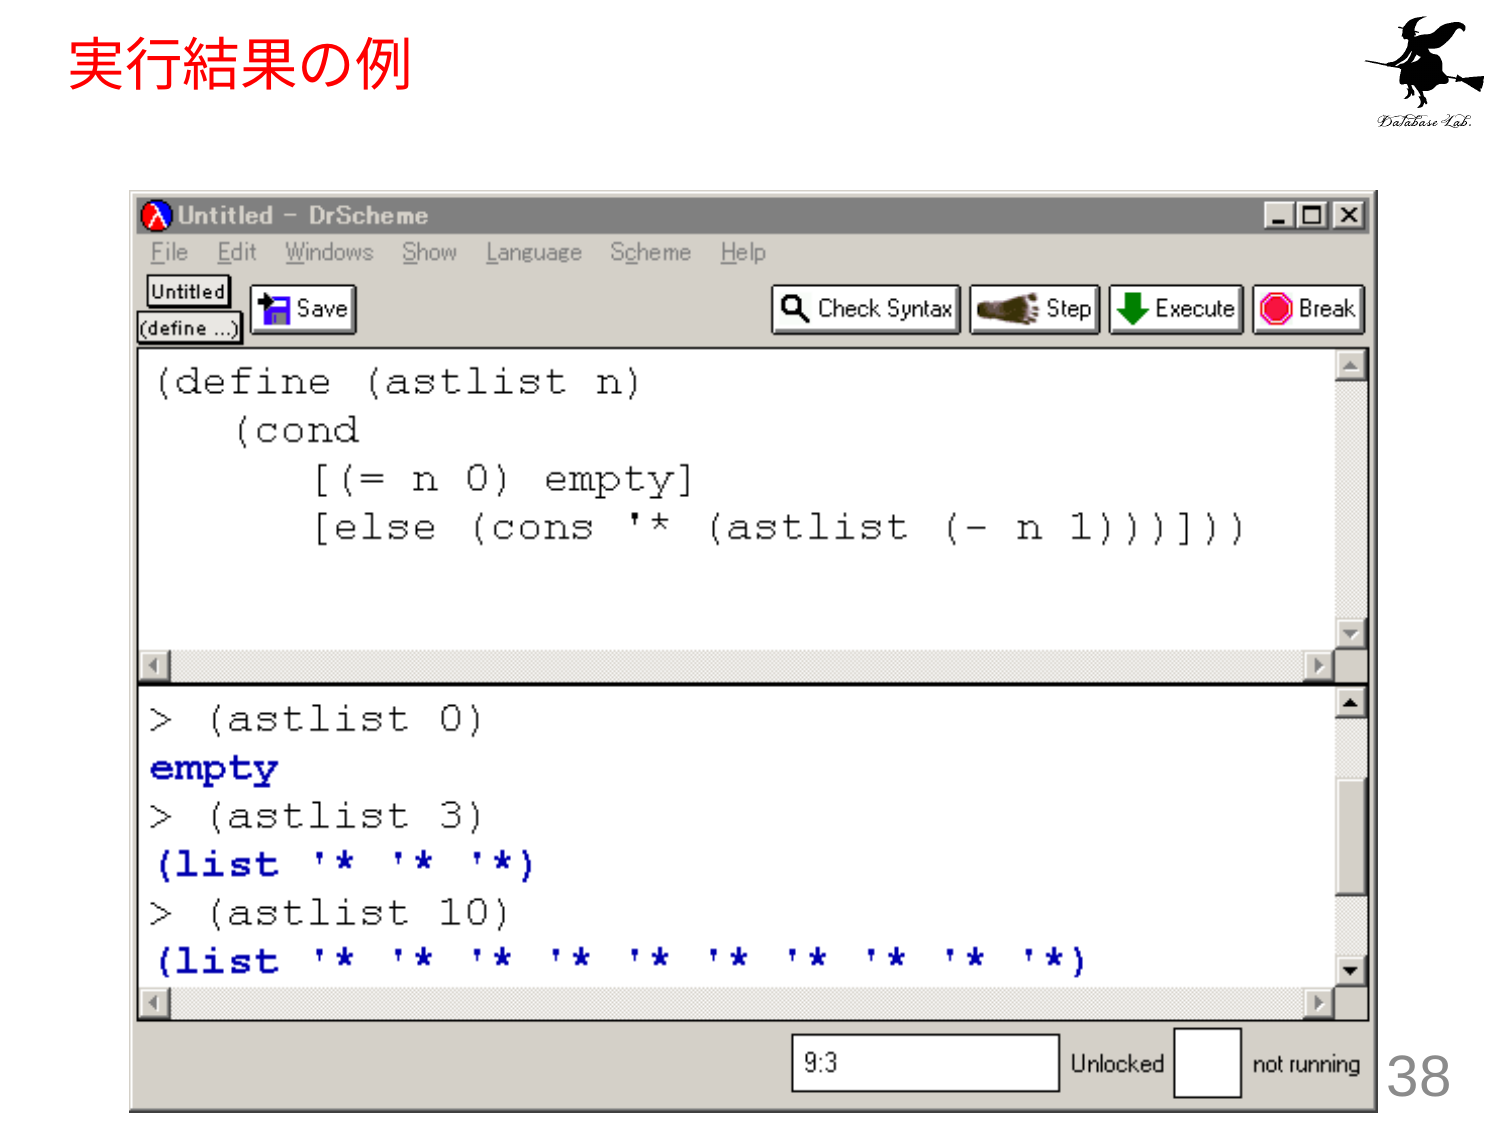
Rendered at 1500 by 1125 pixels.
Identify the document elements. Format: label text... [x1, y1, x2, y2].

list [129, 190, 1378, 1113]
picture [1362, 14, 1486, 130]
slide_number 38 [1378, 1042, 1467, 1103]
title 実行結果の例 [52, 28, 1441, 106]
